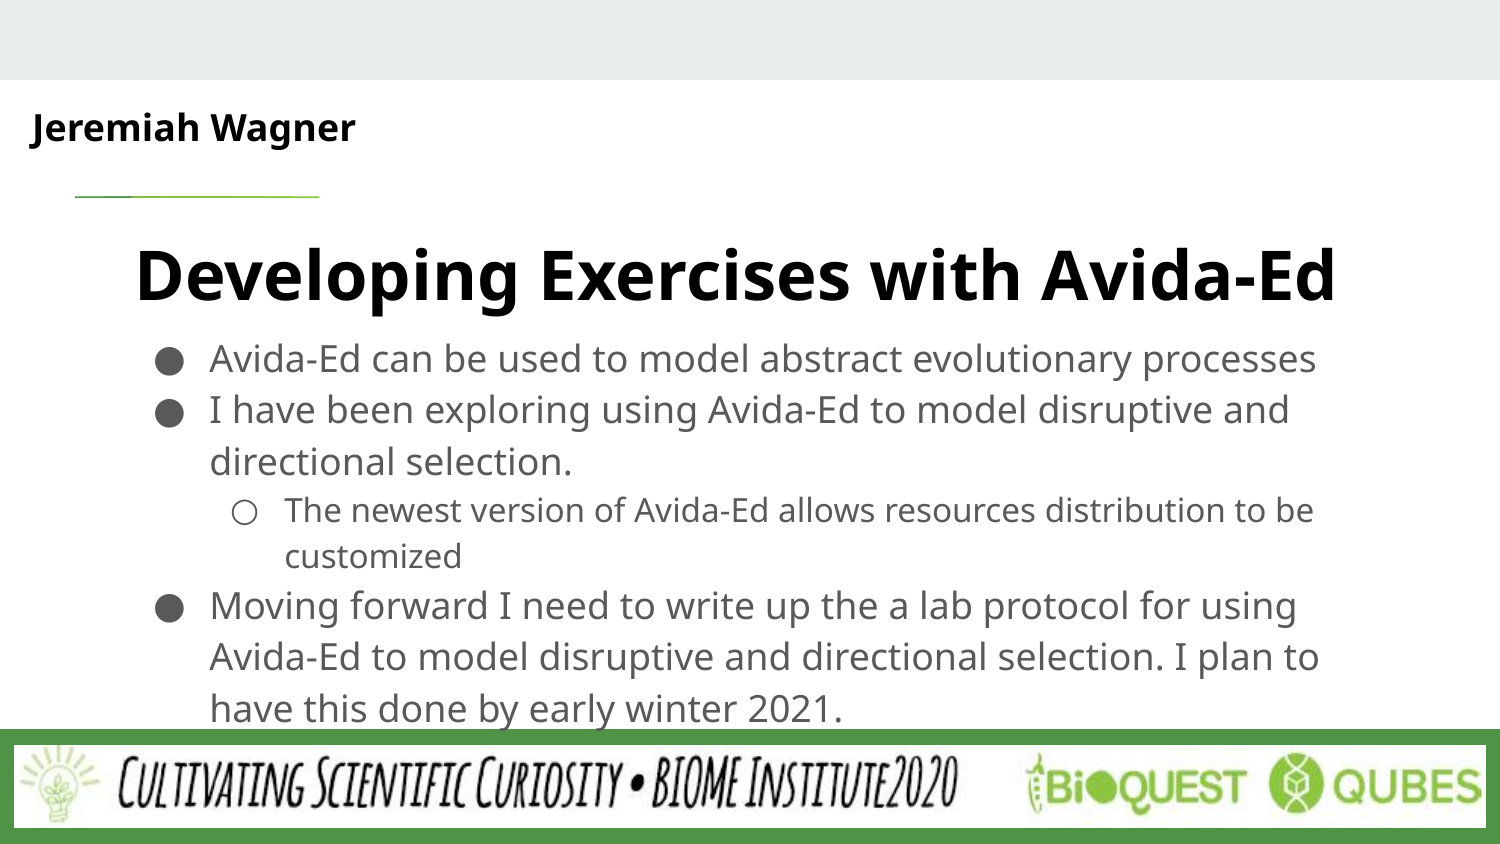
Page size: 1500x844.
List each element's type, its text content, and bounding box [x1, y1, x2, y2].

picture [14, 745, 1486, 828]
list Avida-Ed can be used to model abstract evolutionary processes I have been exploring using Avida-Ed to model disruptive and directional selection. The newest version of Avida-Ed allows resources distribution to be customized Moving forward I need to write up the a lab protocol for using Avida-Ed to model disruptive and directional selection. I plan to have this done by early winter 2021. [119, 312, 1381, 716]
title Developing Exercises with Avida-Ed [119, 216, 1381, 305]
title Jeremiah Wagner [17, 89, 1279, 177]
